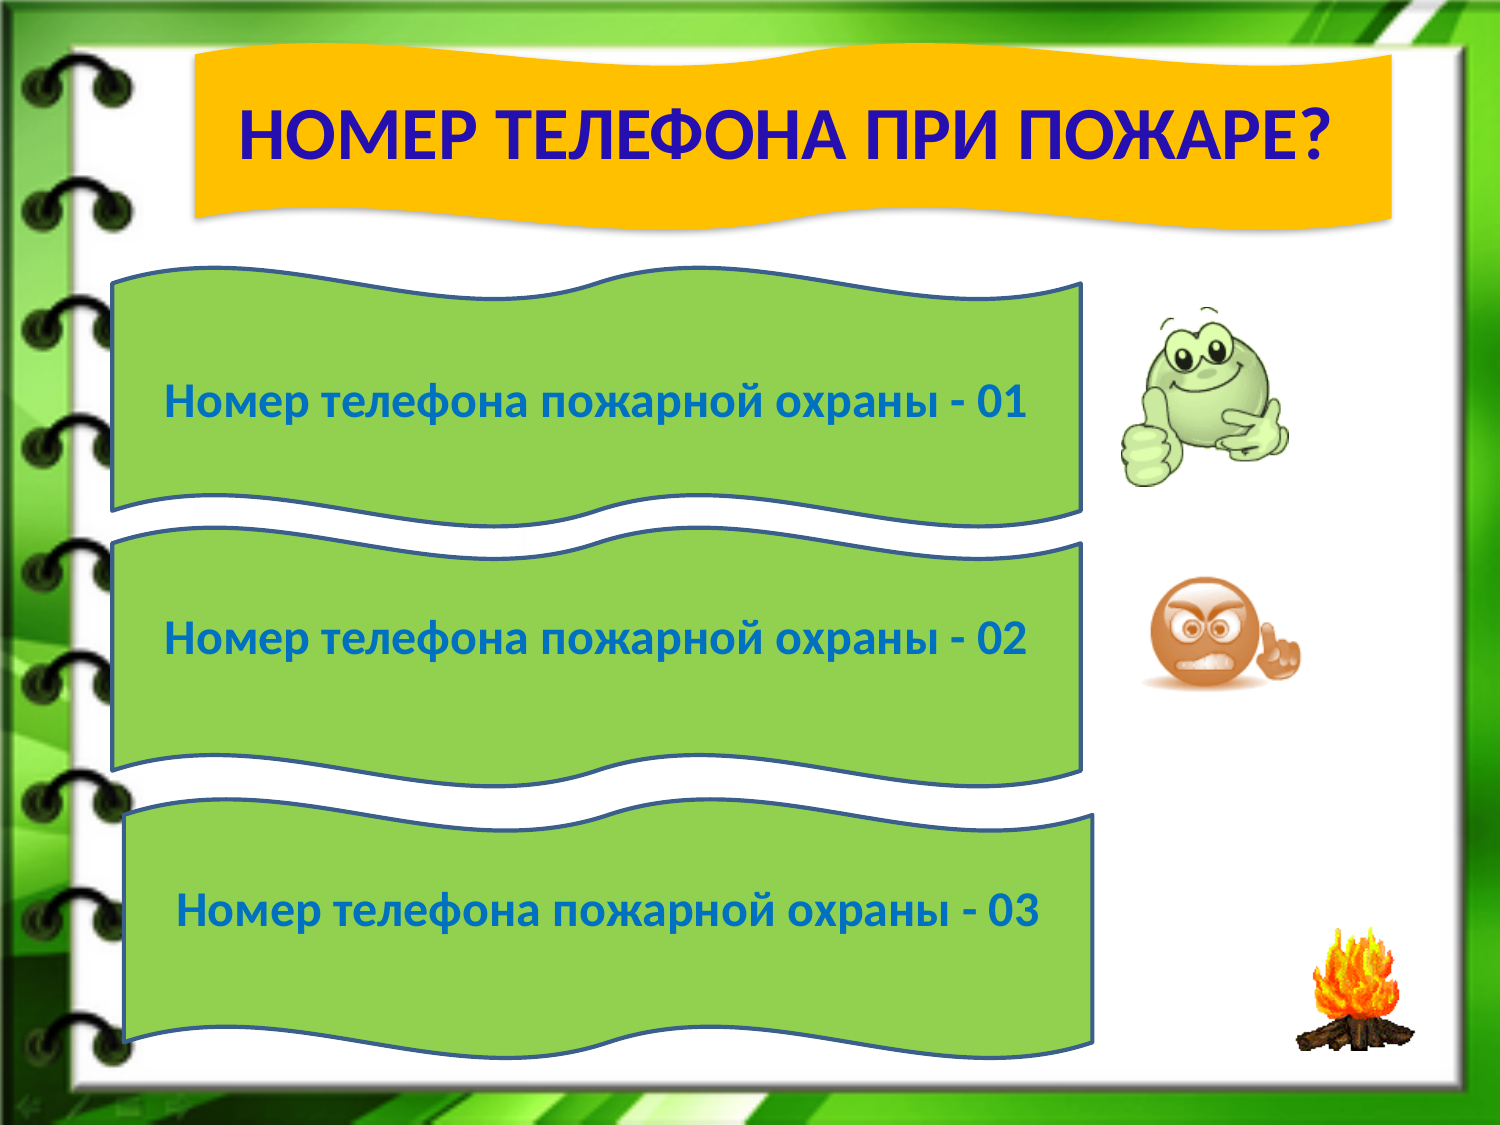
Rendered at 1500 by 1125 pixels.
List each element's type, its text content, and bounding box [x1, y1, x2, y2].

text_box Номер телефона пожарной охраны - 01 [110, 265, 1083, 529]
picture [0, 0, 1500, 1125]
text_box Номер телефона пожарной охраны - 02 [110, 525, 1083, 789]
text_box Номер телефона пожарной охраны - 03 [121, 797, 1095, 1061]
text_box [194, 42, 1392, 231]
